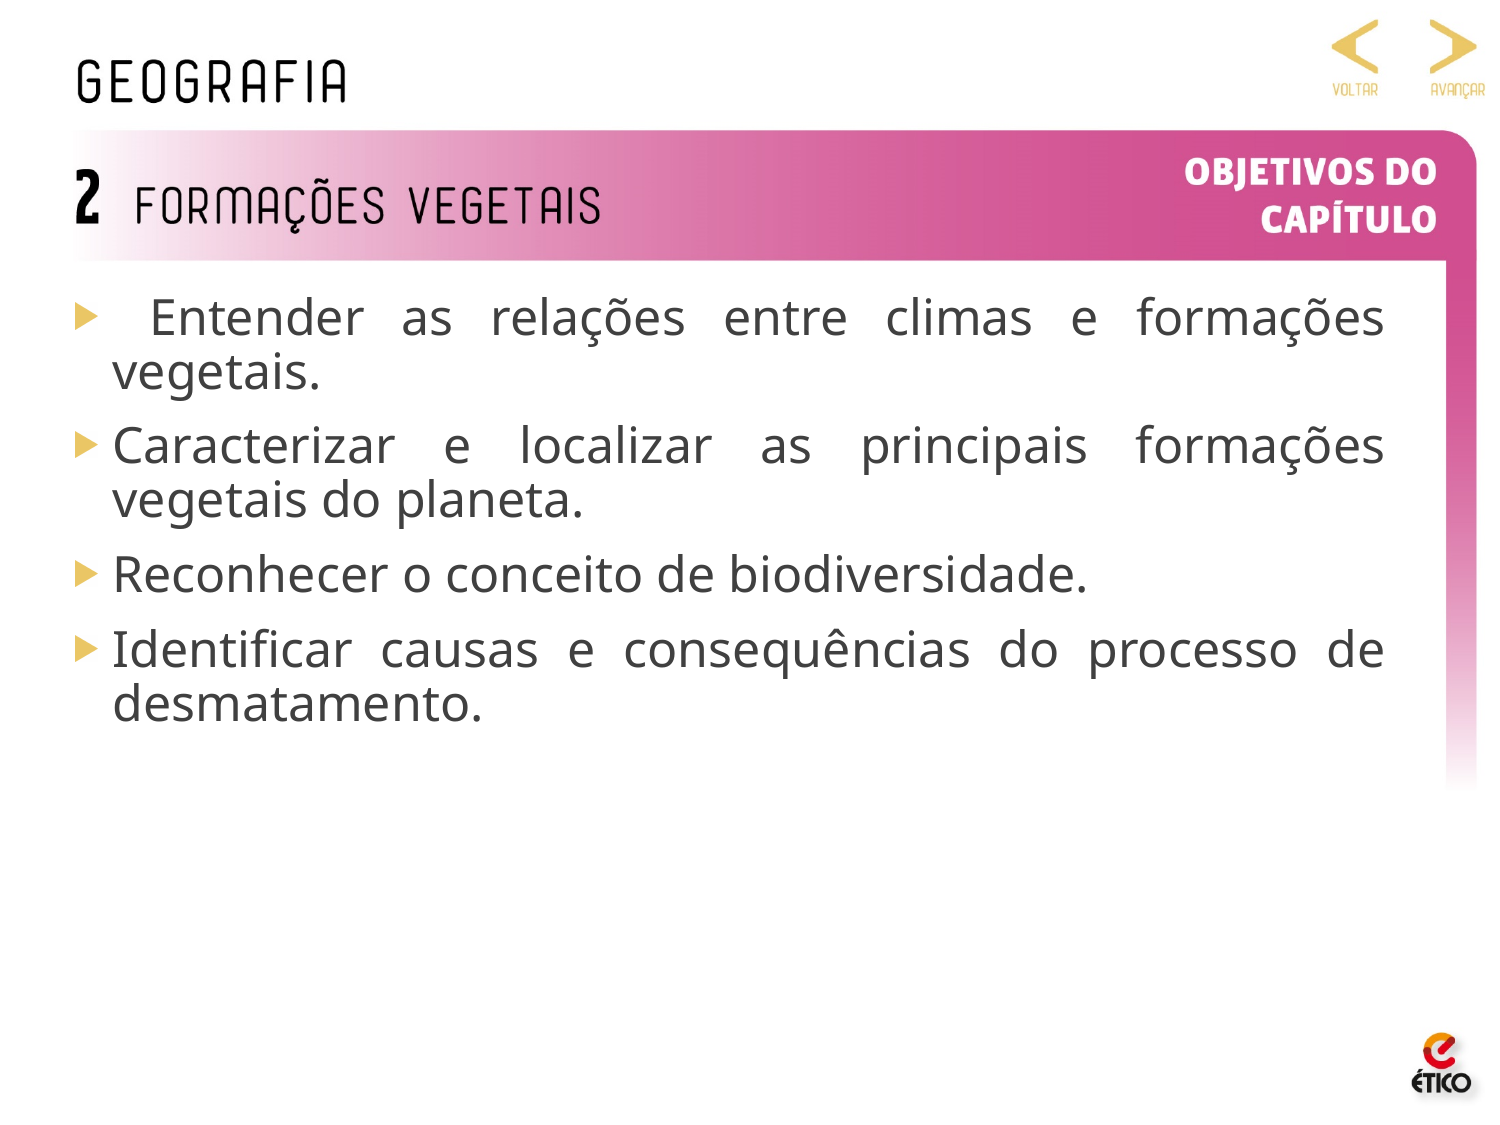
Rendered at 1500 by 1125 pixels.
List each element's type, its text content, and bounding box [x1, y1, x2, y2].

list Entender as relações entre climas e formações vegetais. Caracterizar e localizar as principais formações vegetais do planeta. Reconhecer o conceito de biodiversidade. Identiﬁcar causas e consequências do processo de desmatamento. [60, 284, 1401, 1035]
picture [0, 0, 1500, 1125]
